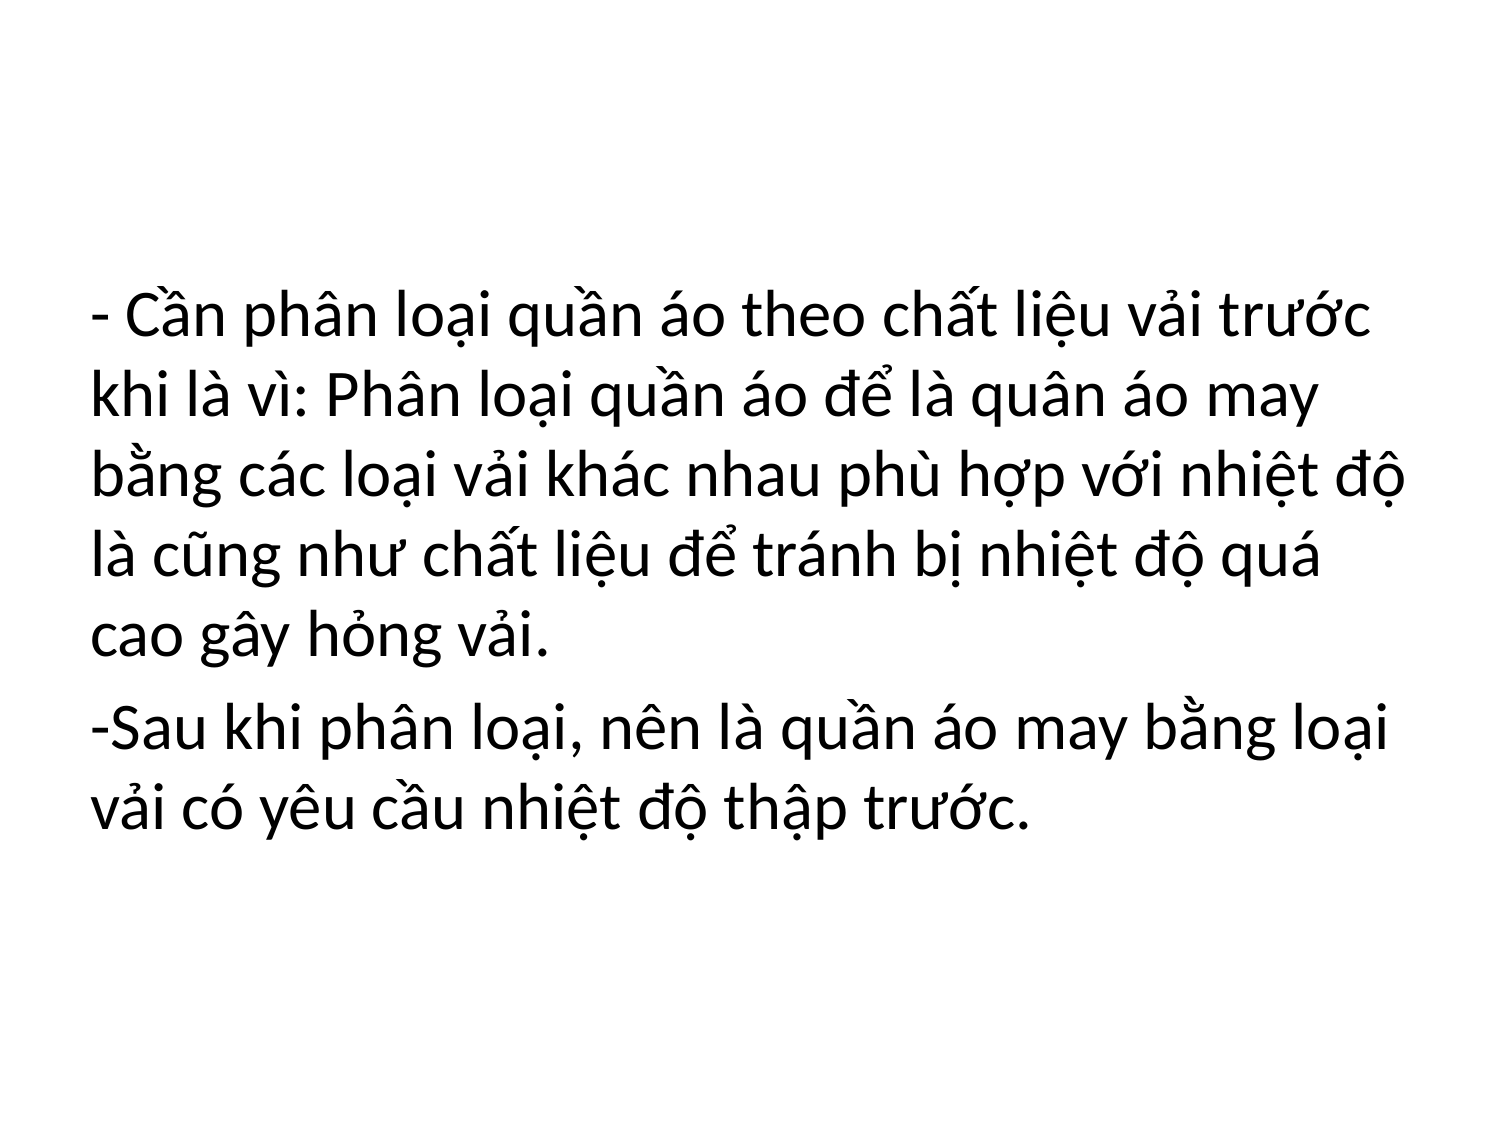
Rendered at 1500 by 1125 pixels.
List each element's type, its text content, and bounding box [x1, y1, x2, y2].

list - Cần phân loại quần áo theo chất liệu vải trước khi là vì: Phân loại quần áo để là quân áo may bằng các loại vải khác nhau phù hợp với nhiệt độ là cũng như chất liệu để tránh bị nhiệt độ quá cao gây hỏng vải. -Sau khi phân loại, nên là quần áo may bằng loại vải có yêu cầu nhiệt độ thập trước. [75, 262, 1425, 1005]
